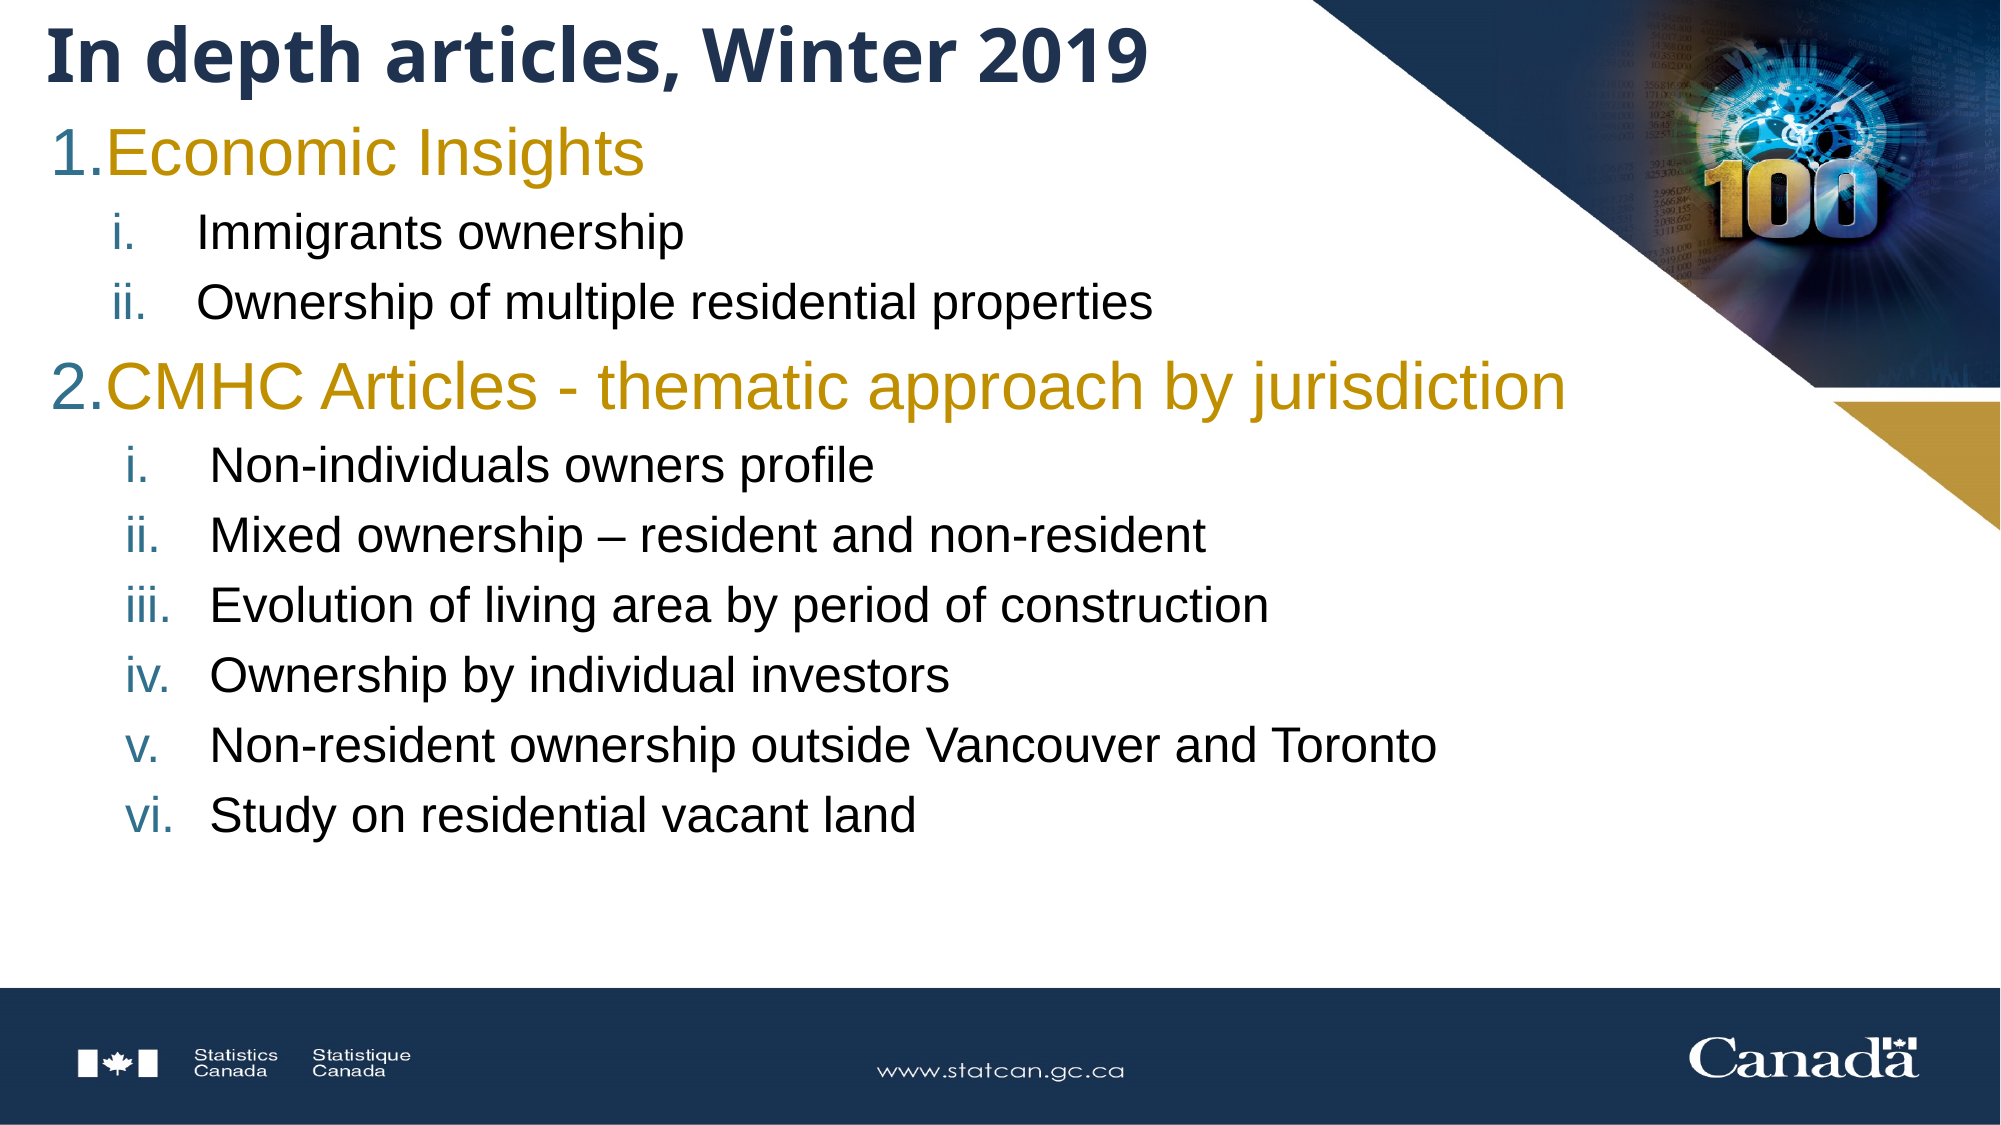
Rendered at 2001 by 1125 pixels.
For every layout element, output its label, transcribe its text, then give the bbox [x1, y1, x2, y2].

text_box Economic Insights Immigrants ownership Ownership of multiple residential properties CMHC Articles - thematic approach by jurisdiction Non-individuals owners profile Mixed ownership – resident and non-resident Evolution of living area by period of construction Ownership by individual investors Non-resident ownership outside Vancouver and Toronto Study on residential vacant land [31, 101, 1740, 965]
title In depth articles, Winter 2019 [31, 0, 1350, 101]
picture [0, 0, 2001, 1125]
